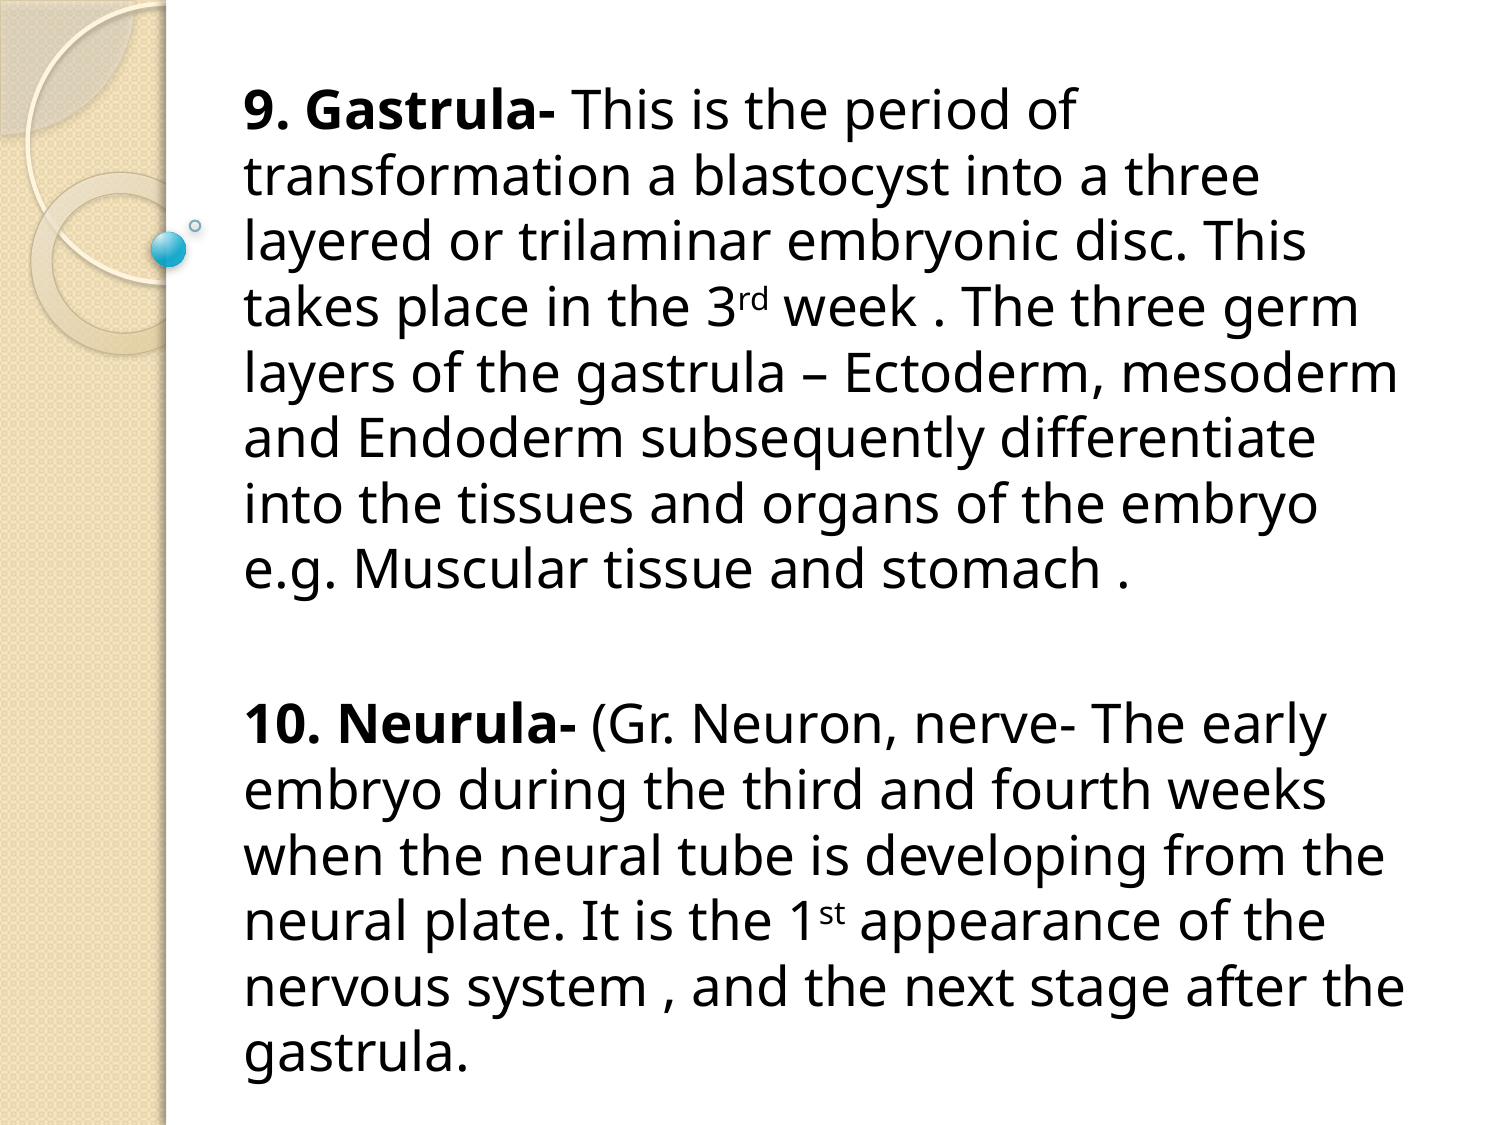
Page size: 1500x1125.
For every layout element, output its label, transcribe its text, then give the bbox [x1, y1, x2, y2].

subtitle 9. Gastrula- This is the period of transformation a blastocyst into a three layered or trilaminar embryonic disc. This takes place in the 3rd week . The three germ layers of the gastrula – Ectoderm, mesoderm and Endoderm subsequently differentiate into the tissues and organs of the embryo e.g. Muscular tissue and stomach . 10. Neurula- (Gr. Neuron, nerve- The early embryo during the third and fourth weeks when the neural tube is developing from the neural plate. It is the 1st appearance of the nervous system , and the next stage after the gastrula. [225, 75, 1440, 1100]
